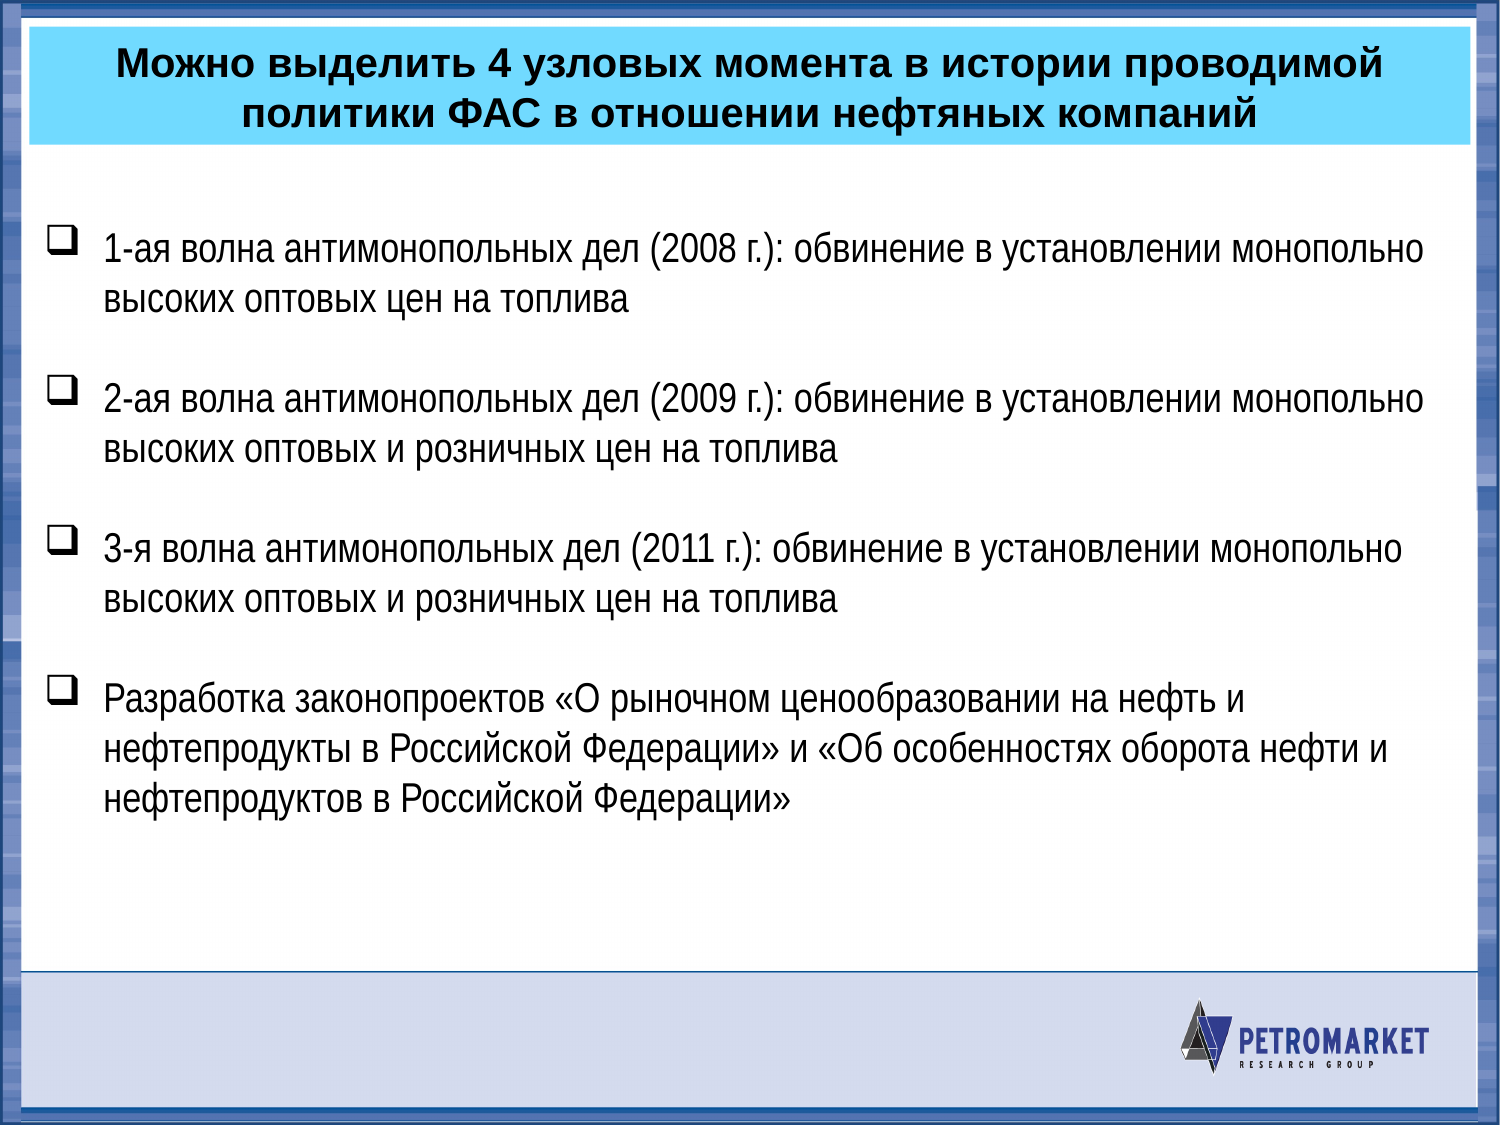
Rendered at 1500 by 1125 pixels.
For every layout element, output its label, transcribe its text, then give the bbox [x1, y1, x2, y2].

title Можно выделить 4 узловых момента в истории проводимой политики ФАС в отношении нефтяных компаний [29, 26, 1471, 146]
picture [0, 0, 1500, 1125]
text_box 1-ая волна антимонопольных дел (2008 г.): обвинение в установлении монопольно высоких оптовых цен на топлива 2-ая волна антимонопольных дел (2009 г.): обвинение в установлении монопольно высоких оптовых и розничных цен на топлива 3-я волна антимонопольных дел (2011 г.): обвинение в установлении монопольно высоких оптовых и розничных цен на топлива Разработка законопроектов «О рыночном ценообразовании на нефть и нефтепродукты в Российской Федерации» и «Об особенностях оборота нефти и нефтепродуктов в Российской Федерации» [29, 213, 1471, 829]
